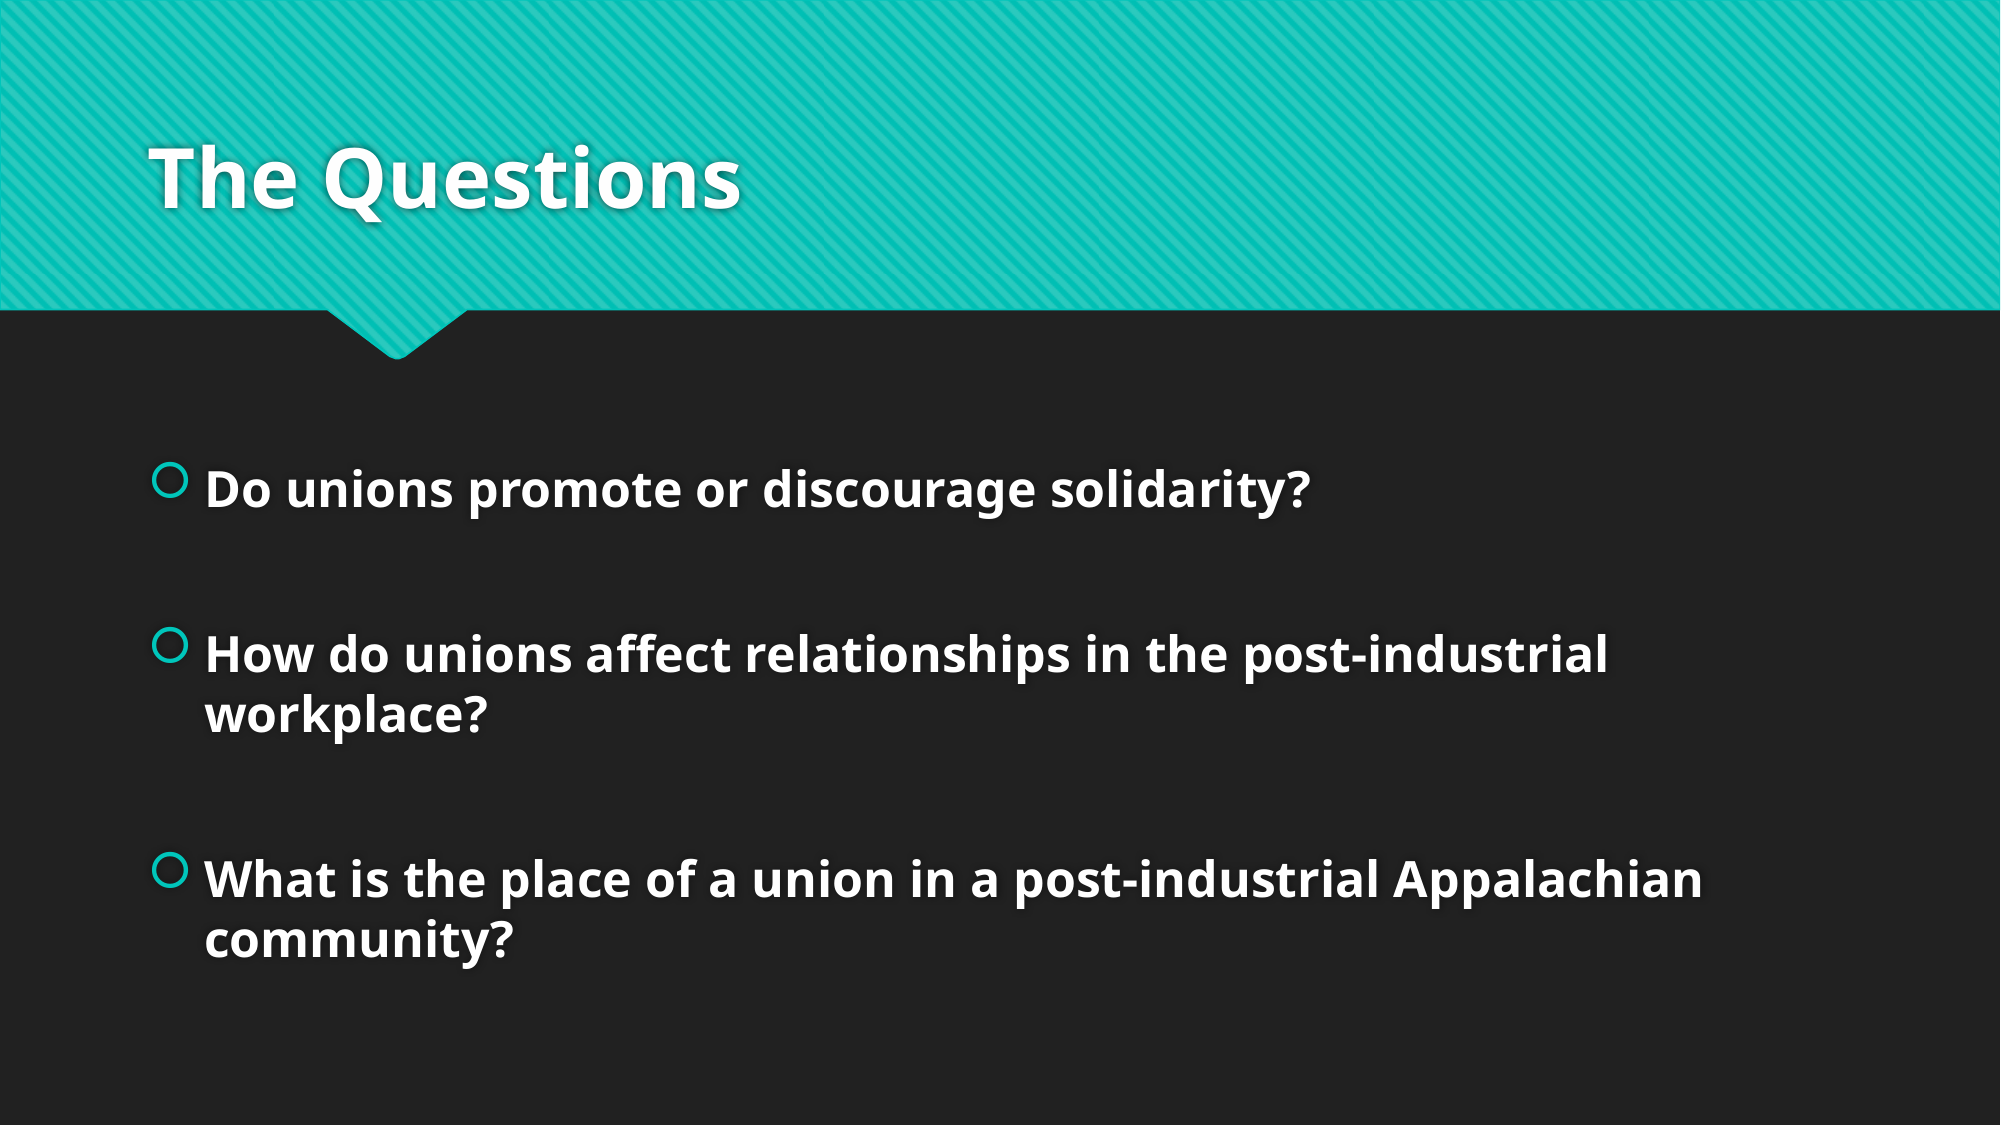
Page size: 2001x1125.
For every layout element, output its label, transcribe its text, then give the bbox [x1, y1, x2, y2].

list Do unions promote or discourage solidarity? How do unions affect relationships in the post-industrial workplace? What is the place of a union in a post-industrial Appalachian community? [132, 413, 1865, 1011]
title The Questions [132, 73, 1868, 233]
